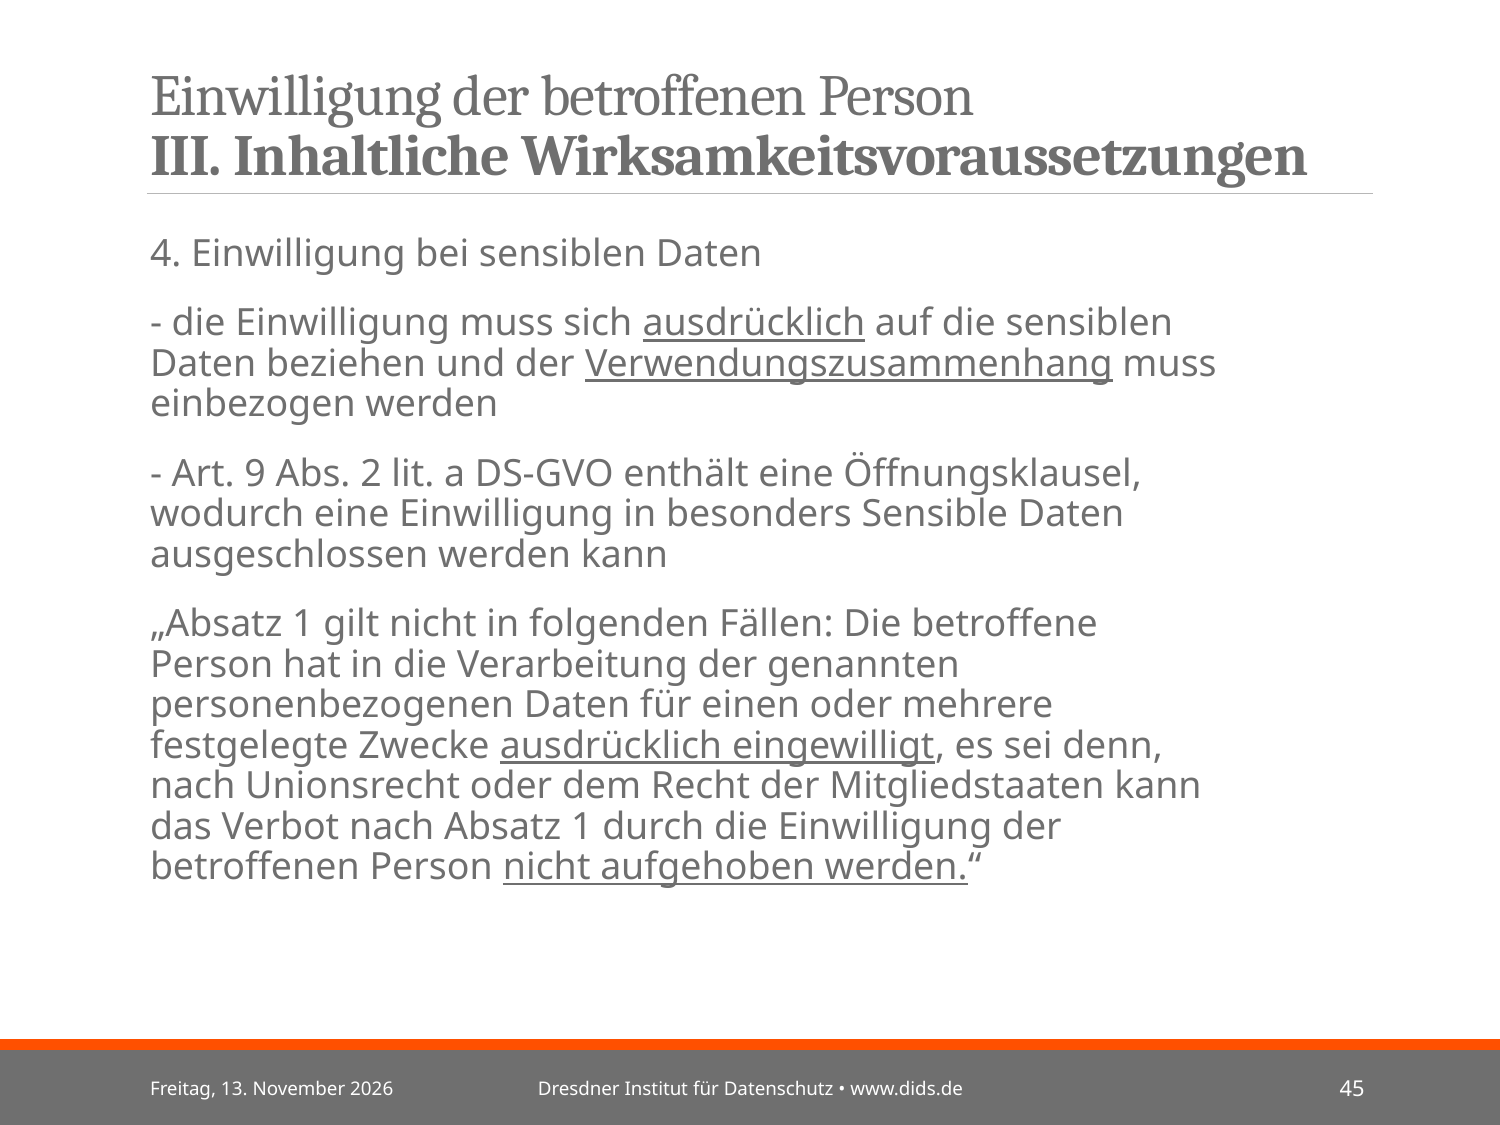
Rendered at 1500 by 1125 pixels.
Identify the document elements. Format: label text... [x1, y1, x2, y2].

title Einwilligung der betroffenen Person III. Inhaltliche Wirksamkeitsvoraussetzungen [135, 47, 1373, 195]
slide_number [135, 1059, 440, 1120]
footer Dresdner Institut für Datenschutz • www.dids.de [453, 1059, 1047, 1120]
list 4. Einwilligung bei sensiblen Daten - die Einwilligung muss sich ausdrücklich auf die sensiblen Daten beziehen und der Verwendungszusammenhang muss einbezogen werden - Art. 9 Abs. 2 lit. a DS-GVO enthält eine Öffnungsklausel, wodurch eine Einwilligung in besonders Sensible Daten ausgeschlossen werden kann „Absatz 1 gilt nicht in folgenden Fällen: Die betroffene Person hat in die Verarbeitung der genannten personenbezogenen Daten für einen oder mehrere festgelegte Zwecke ausdrücklich eingewilligt, es sei denn, nach Unionsrecht oder dem Recht der Mitgliedstaaten kann das Verbot nach Absatz 1 durch die Einwilligung der betroffenen Person nicht aufgehoben werden.“ [135, 226, 1219, 963]
slide_number 45 [1218, 1059, 1380, 1120]
